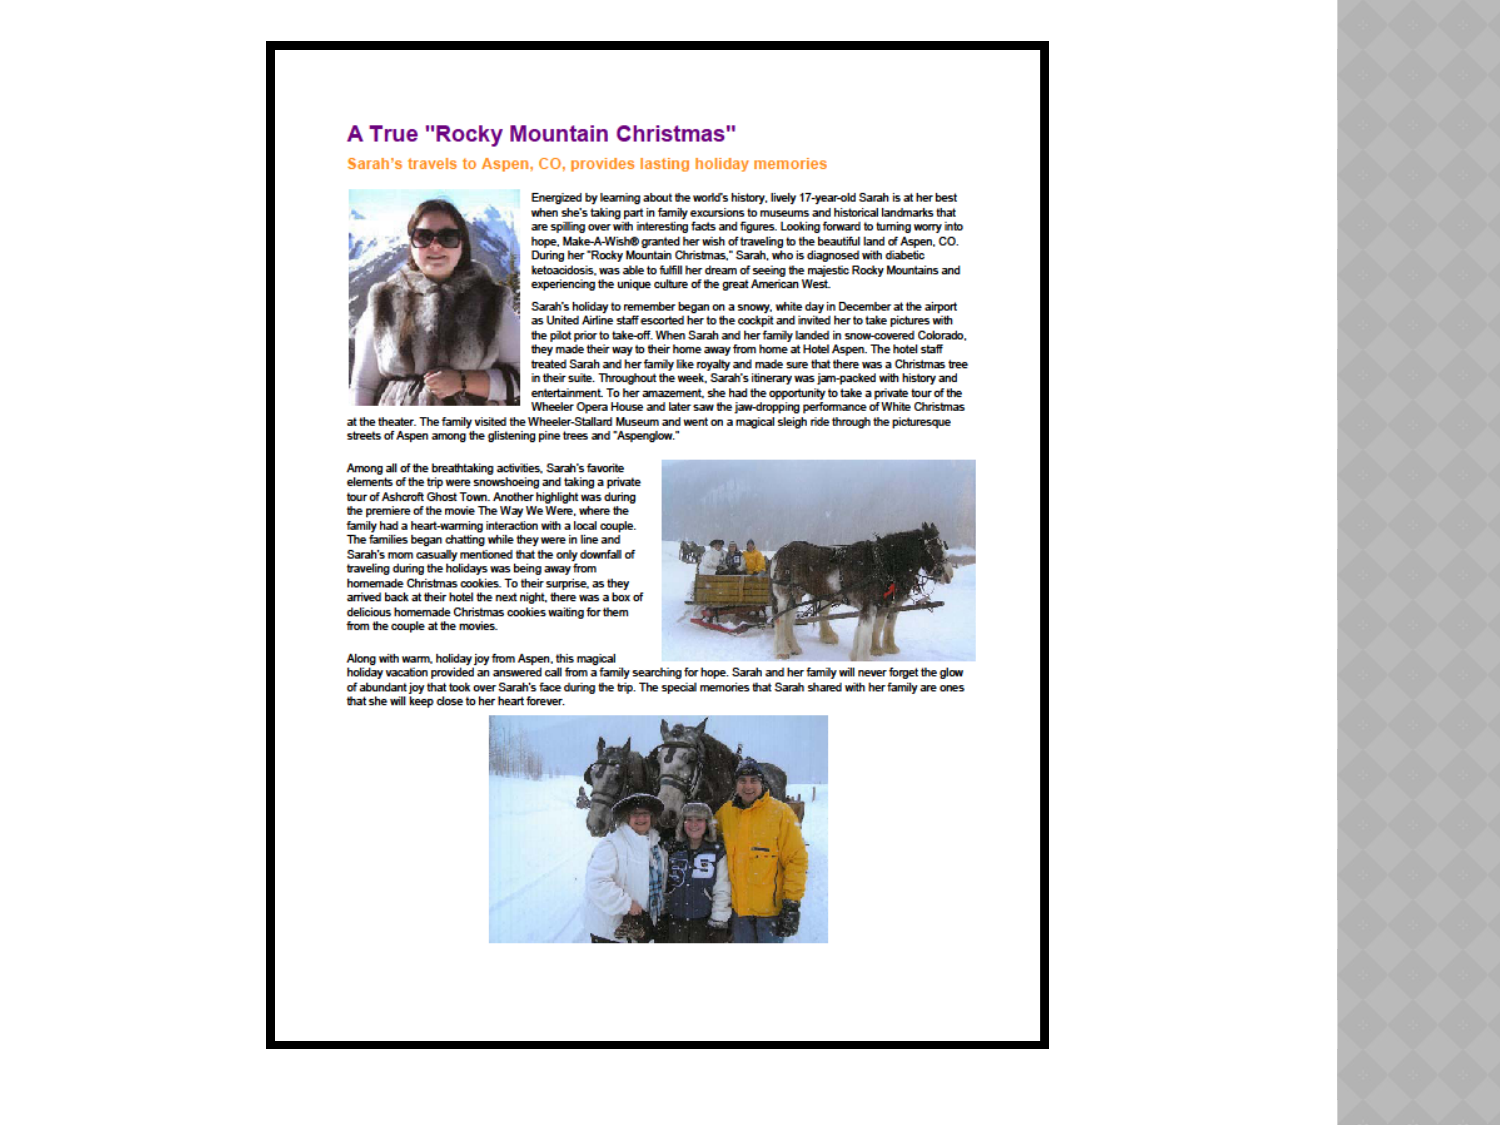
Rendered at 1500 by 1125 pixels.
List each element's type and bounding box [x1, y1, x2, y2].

text_box [274, 49, 1041, 1041]
